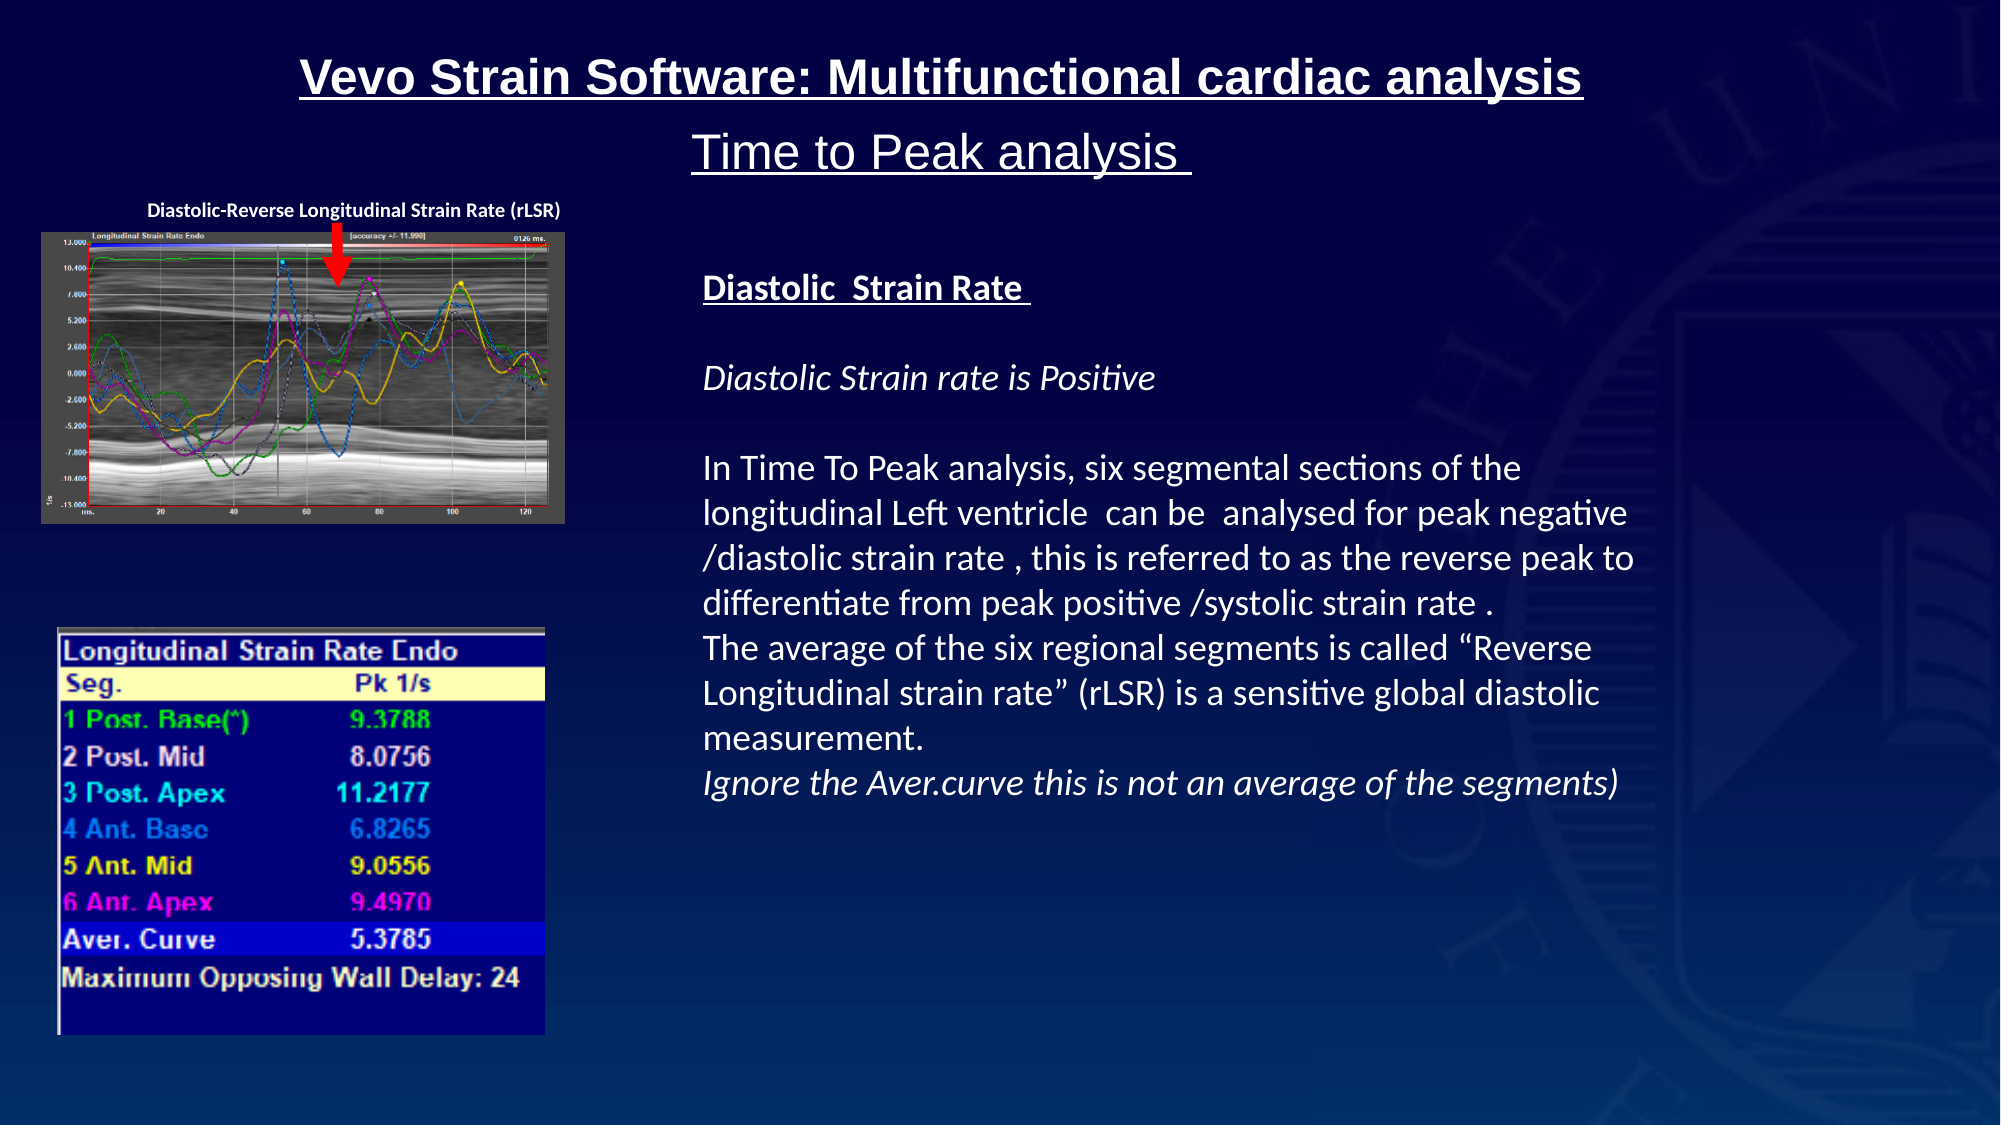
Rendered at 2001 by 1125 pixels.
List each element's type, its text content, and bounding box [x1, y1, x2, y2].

text_box Vevo Strain Software: Multifunctional cardiac analysis Time to Peak analysis [284, 43, 1599, 188]
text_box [41, 189, 602, 524]
picture [0, 0, 2001, 1125]
text_box Diastolic Strain Rate Diastolic Strain rate is Positive In Time To Peak analysis, six segmental sections of the longitudinal Left ventricle can be analysed for peak negative /diastolic strain rate , this is referred to as the reverse peak to differentiate from peak positive /systolic strain rate . The average of the six regional segments is called “Reverse Longitudinal strain rate” (rLSR) is a sensitive global diastolic measurement. Ignore the Aver.curve this is not an average of the segments) [687, 255, 1688, 901]
